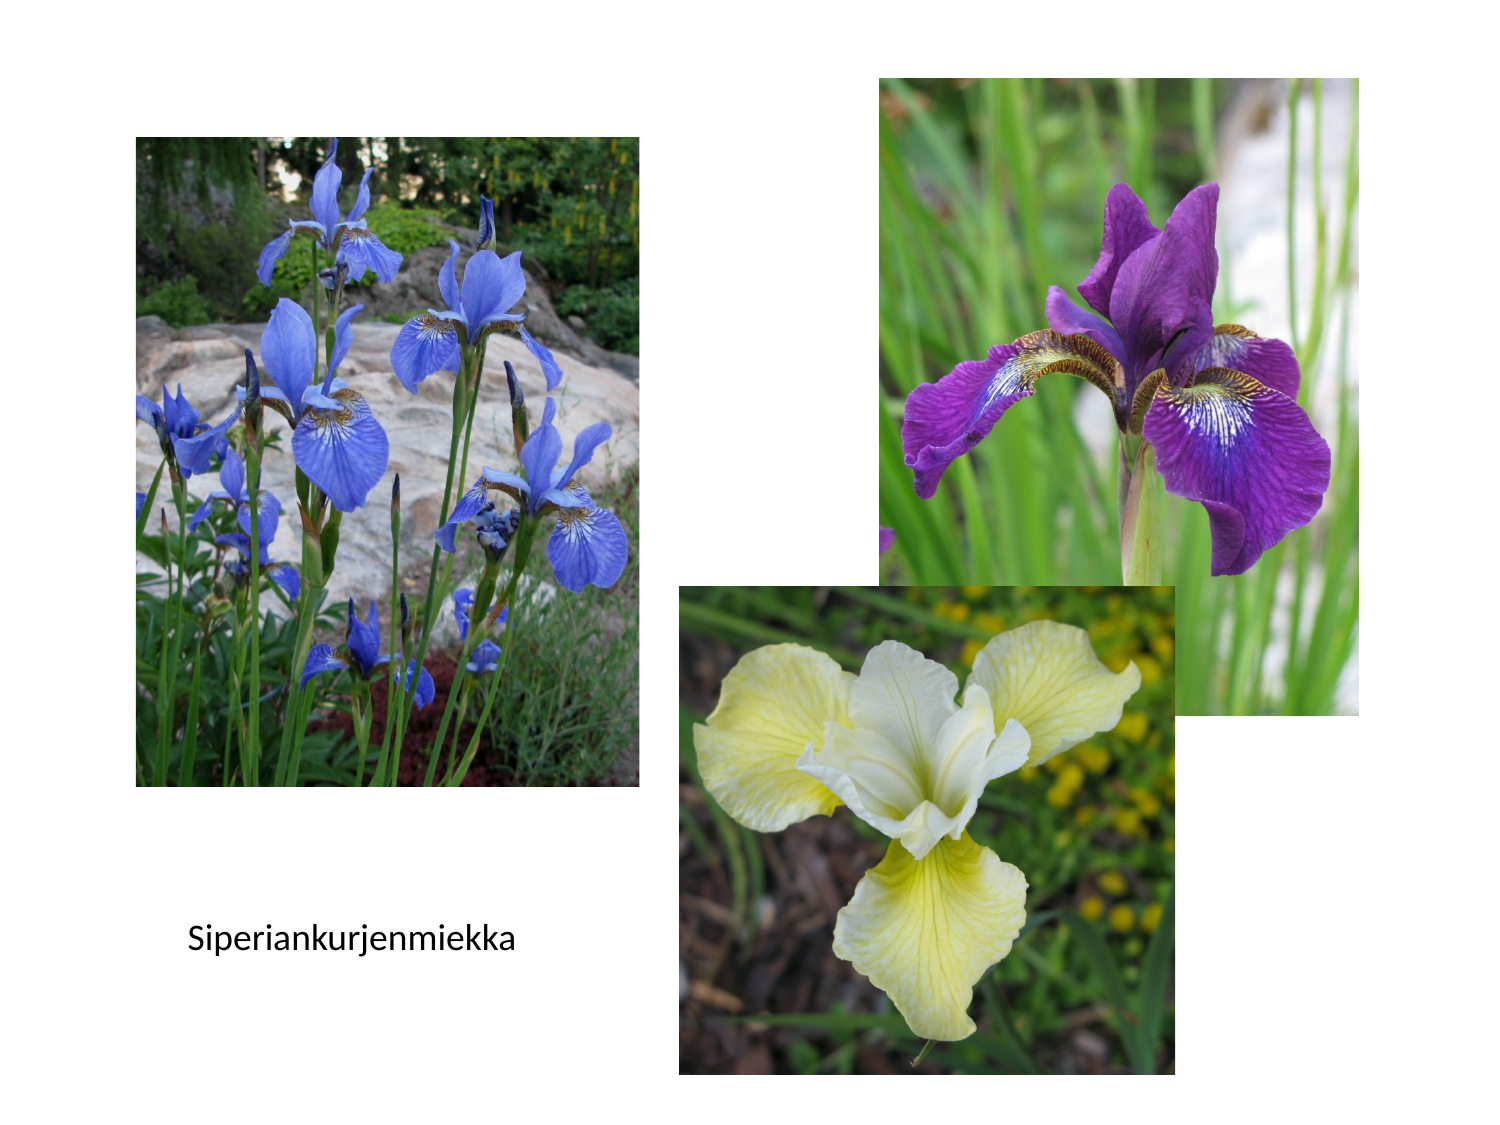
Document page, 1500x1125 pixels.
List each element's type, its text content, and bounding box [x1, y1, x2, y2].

picture [135, 136, 640, 788]
picture [678, 77, 1359, 1075]
text_box Siperiankurjenmiekka [172, 905, 532, 965]
